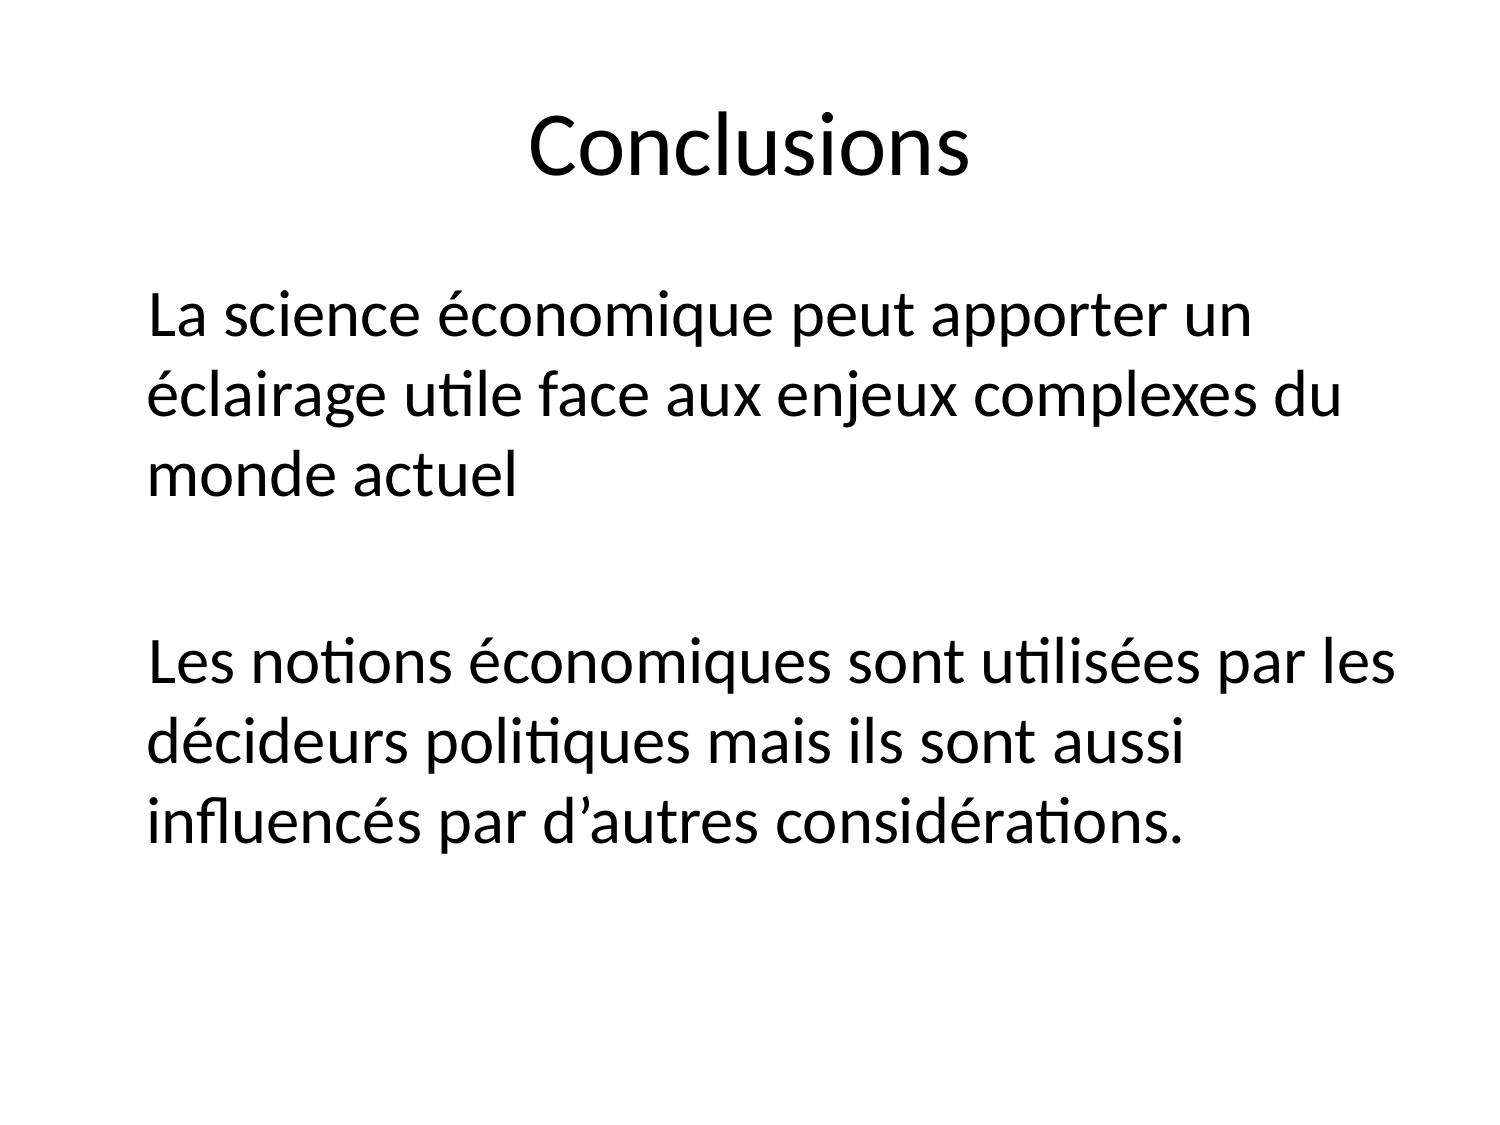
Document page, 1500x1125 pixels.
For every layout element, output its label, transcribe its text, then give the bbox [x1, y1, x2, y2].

list La science économique peut apporter un éclairage utile face aux enjeux complexes du monde actuel Les notions économiques sont utilisées par les décideurs politiques mais ils sont aussi influencés par d’autres considérations. [75, 262, 1425, 1005]
title Conclusions [75, 45, 1425, 233]
